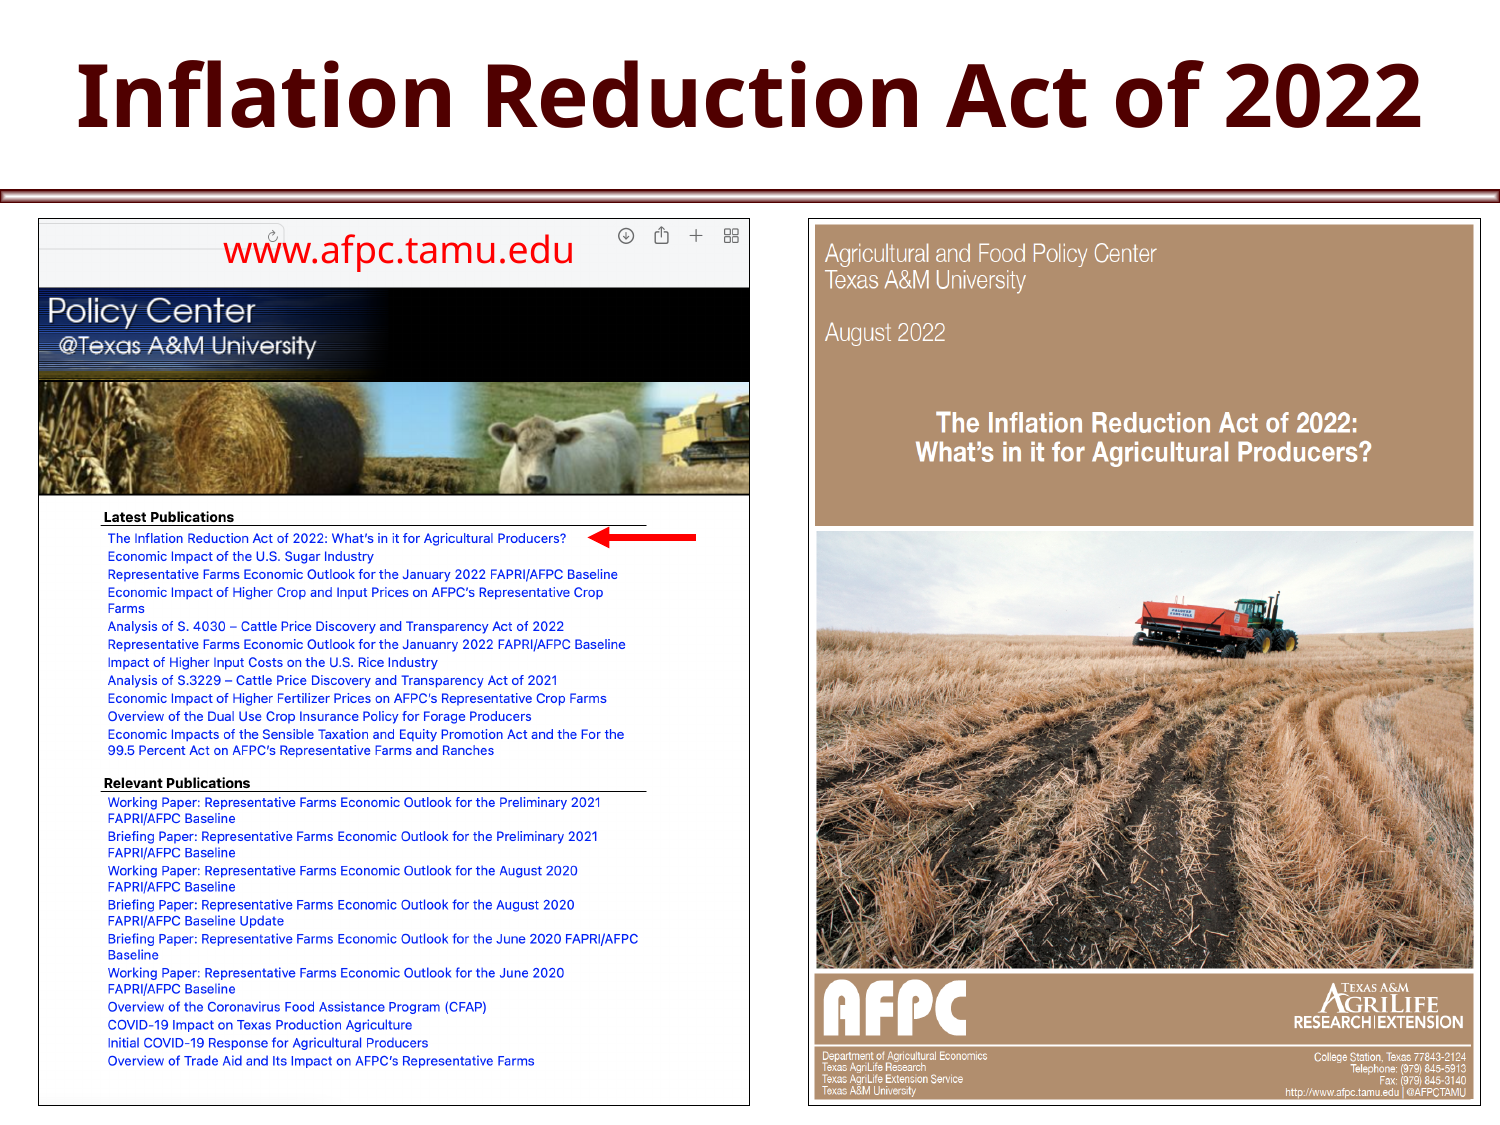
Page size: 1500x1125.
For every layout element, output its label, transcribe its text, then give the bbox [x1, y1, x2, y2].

text_box [0, 190, 1500, 203]
picture [38, 218, 750, 1106]
picture [808, 218, 1481, 1106]
title Inflation Reduction Act of 2022 [0, 0, 1500, 190]
